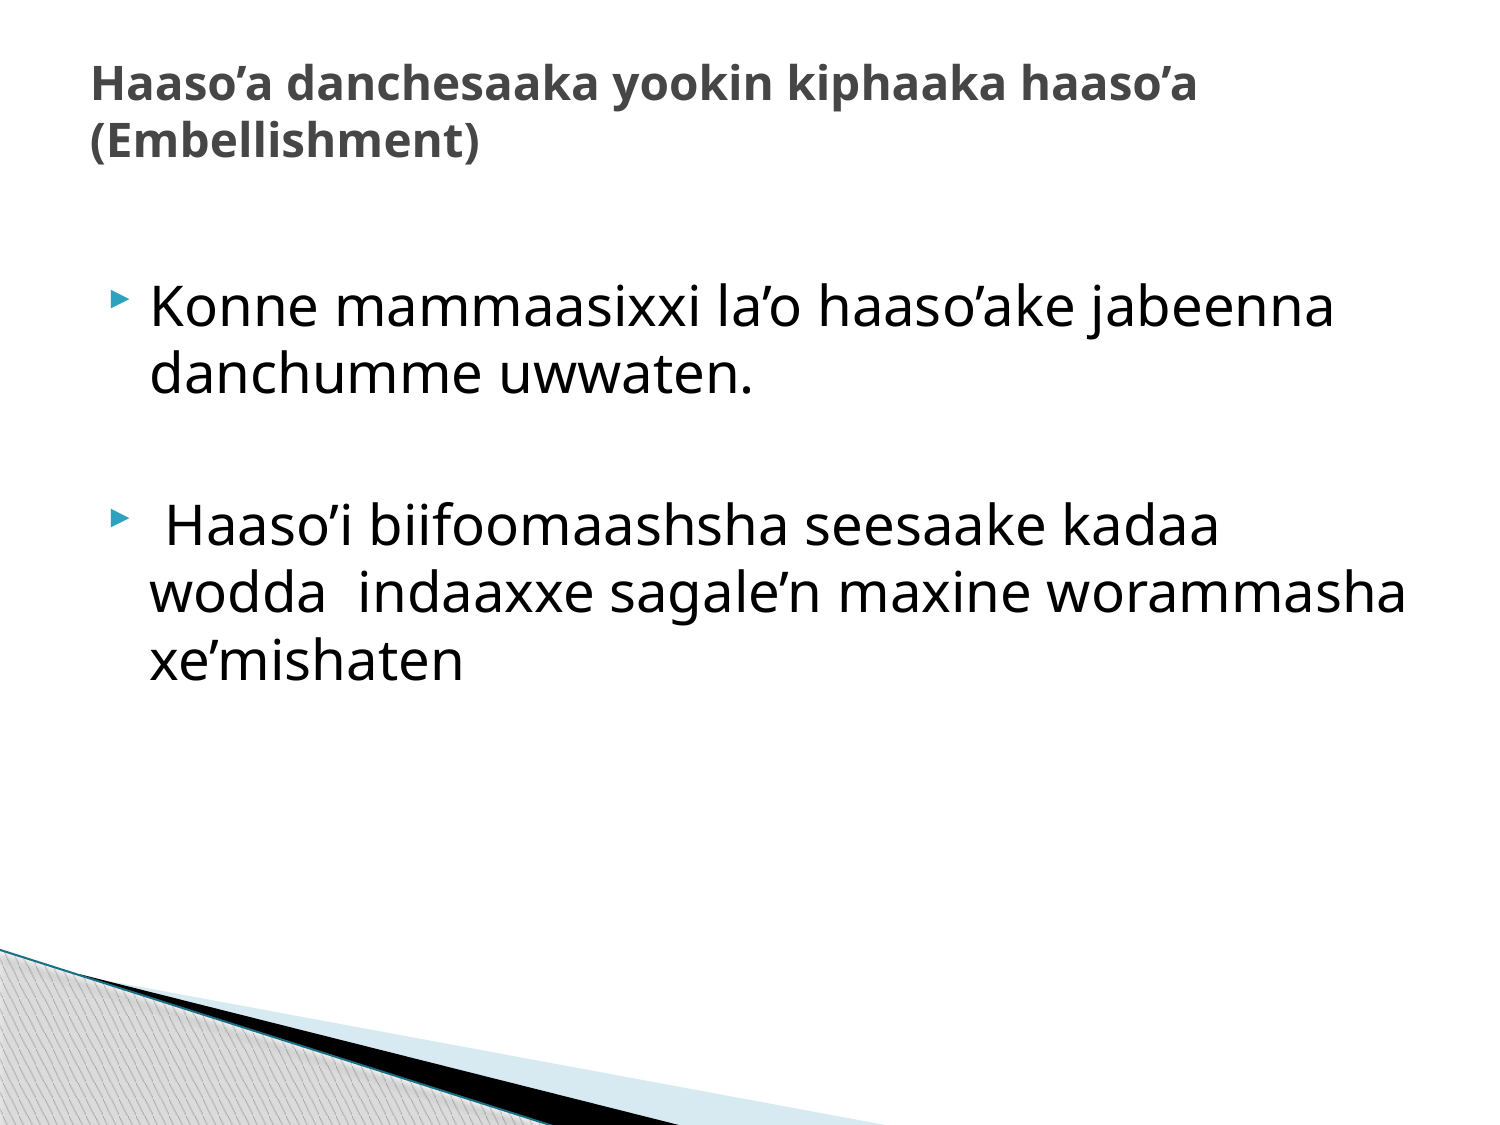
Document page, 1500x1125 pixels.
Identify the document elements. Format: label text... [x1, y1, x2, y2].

list Konne mammaasixxi la’o haaso’ake jabeenna danchumme uwwaten. Haaso’i biifoomaashsha seesaake kadaa wodda indaaxxe sagale’n maxine worammasha xe’mishaten [75, 262, 1425, 1063]
title Haaso’a danchesaaka yookin kiphaaka haaso’a (Embellishment) [75, 45, 1425, 233]
